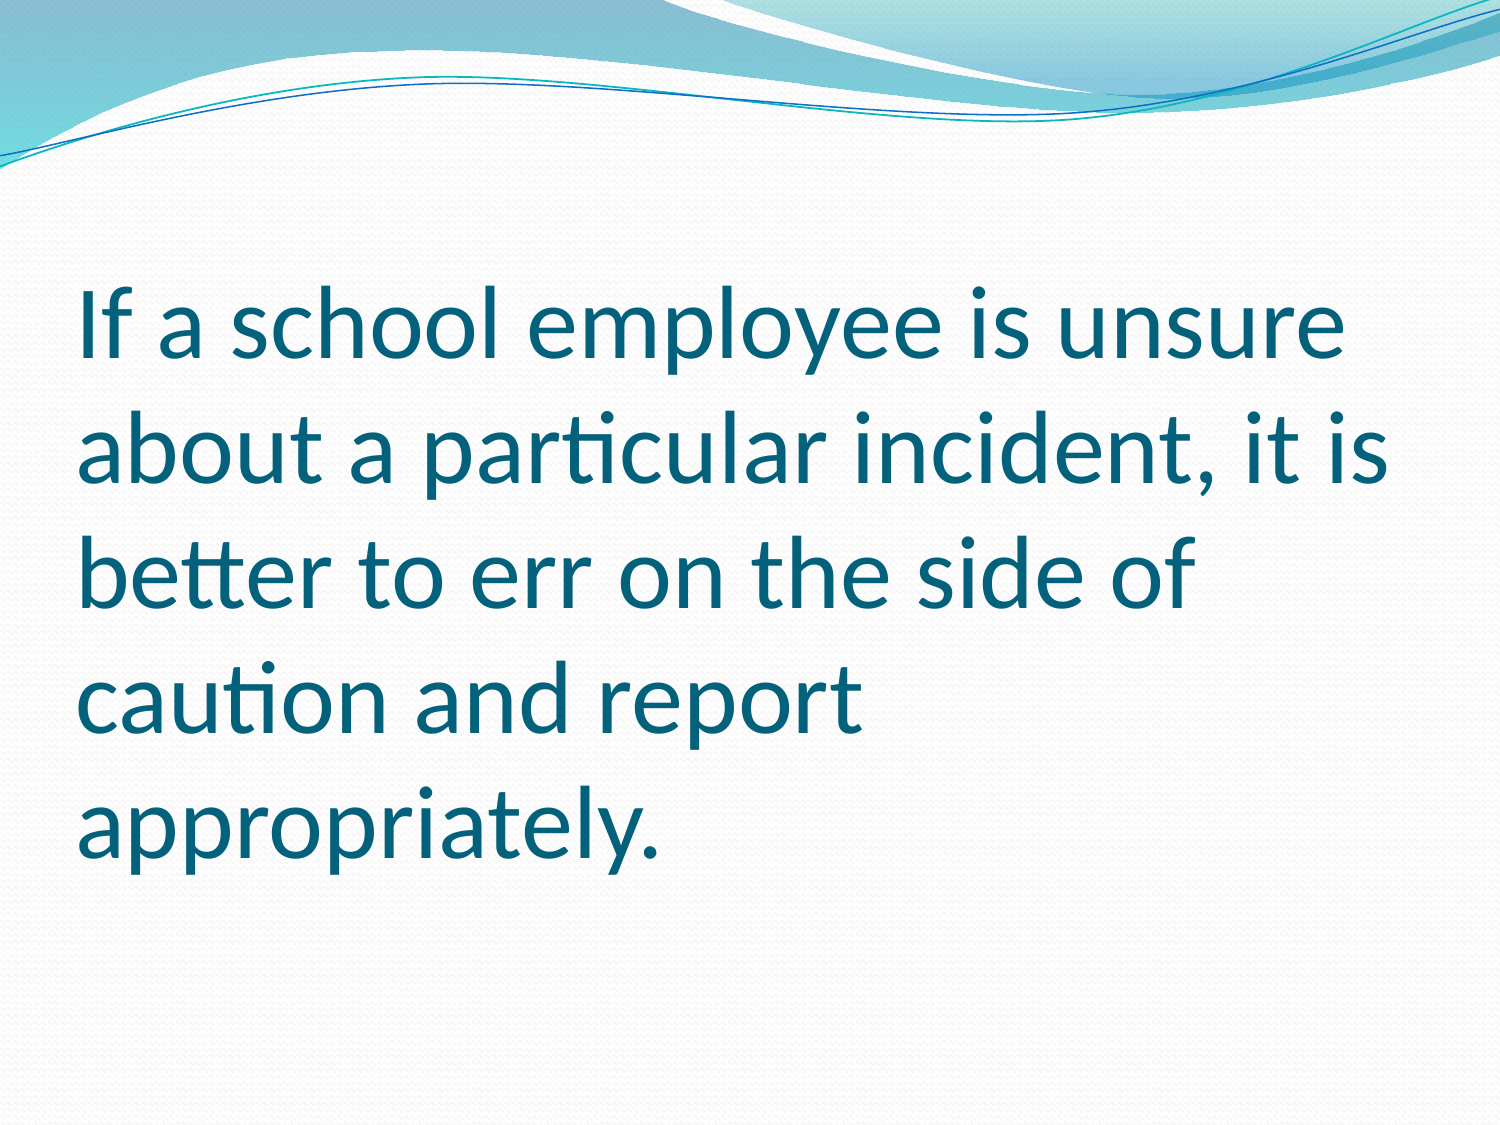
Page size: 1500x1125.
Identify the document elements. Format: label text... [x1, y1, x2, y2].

title If a school employee is unsure about a particular incident, it is better to err on the side of caution and report appropriately. [75, 200, 1425, 1005]
